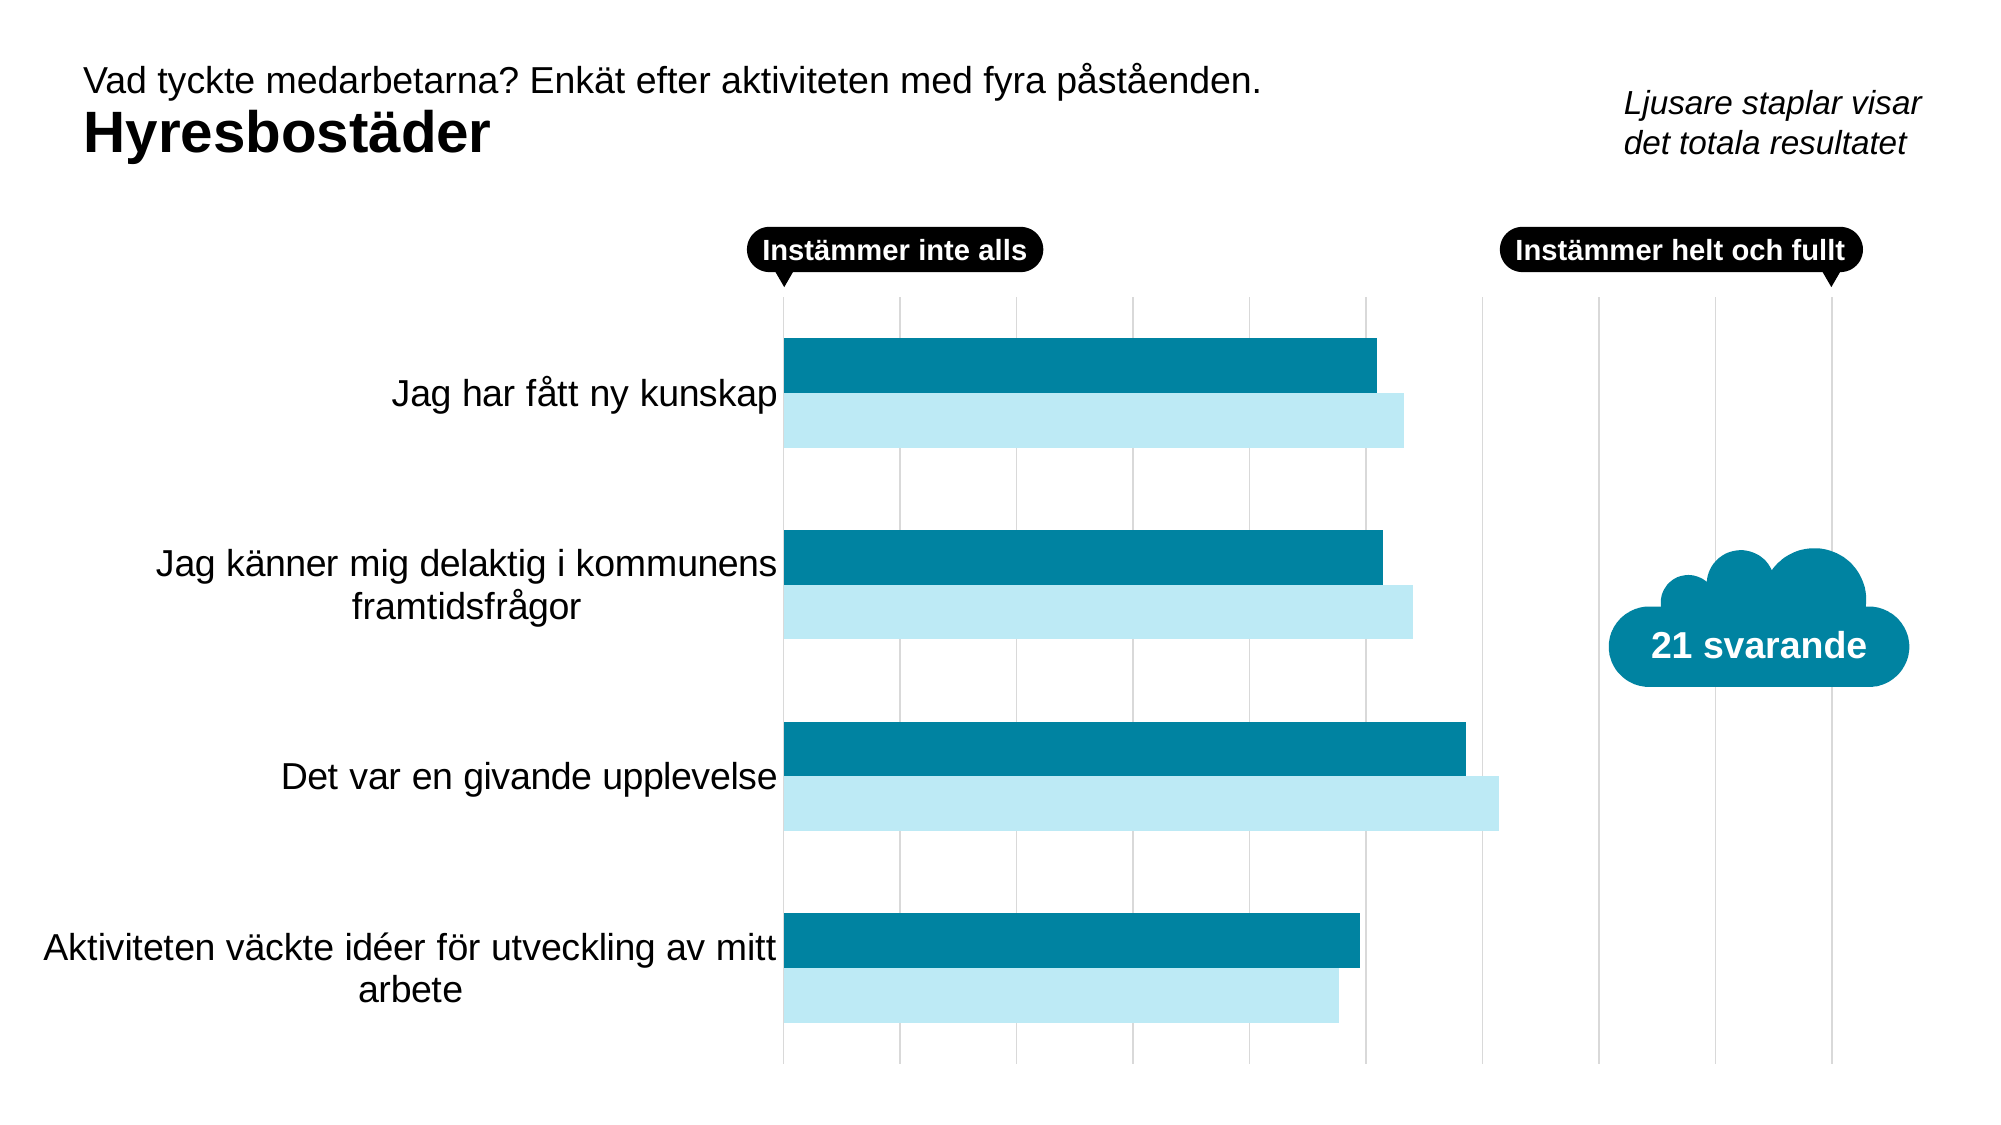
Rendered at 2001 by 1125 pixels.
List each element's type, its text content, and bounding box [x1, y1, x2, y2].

text_box [1872, 675, 1898, 687]
text_box Vad tyckte medarbetarna? Enkät efter aktiviteten med fyra påståenden. [68, 57, 1942, 99]
chart [41, 274, 1872, 1087]
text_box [1499, 224, 1863, 288]
text_box Hyresbostäder [68, 99, 1730, 182]
text_box 21 svarande [1872, 613, 1951, 675]
text_box [1872, 606, 1891, 613]
text_box Ljusare staplar visar det totala resultatet [1608, 76, 1979, 166]
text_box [746, 224, 1044, 288]
